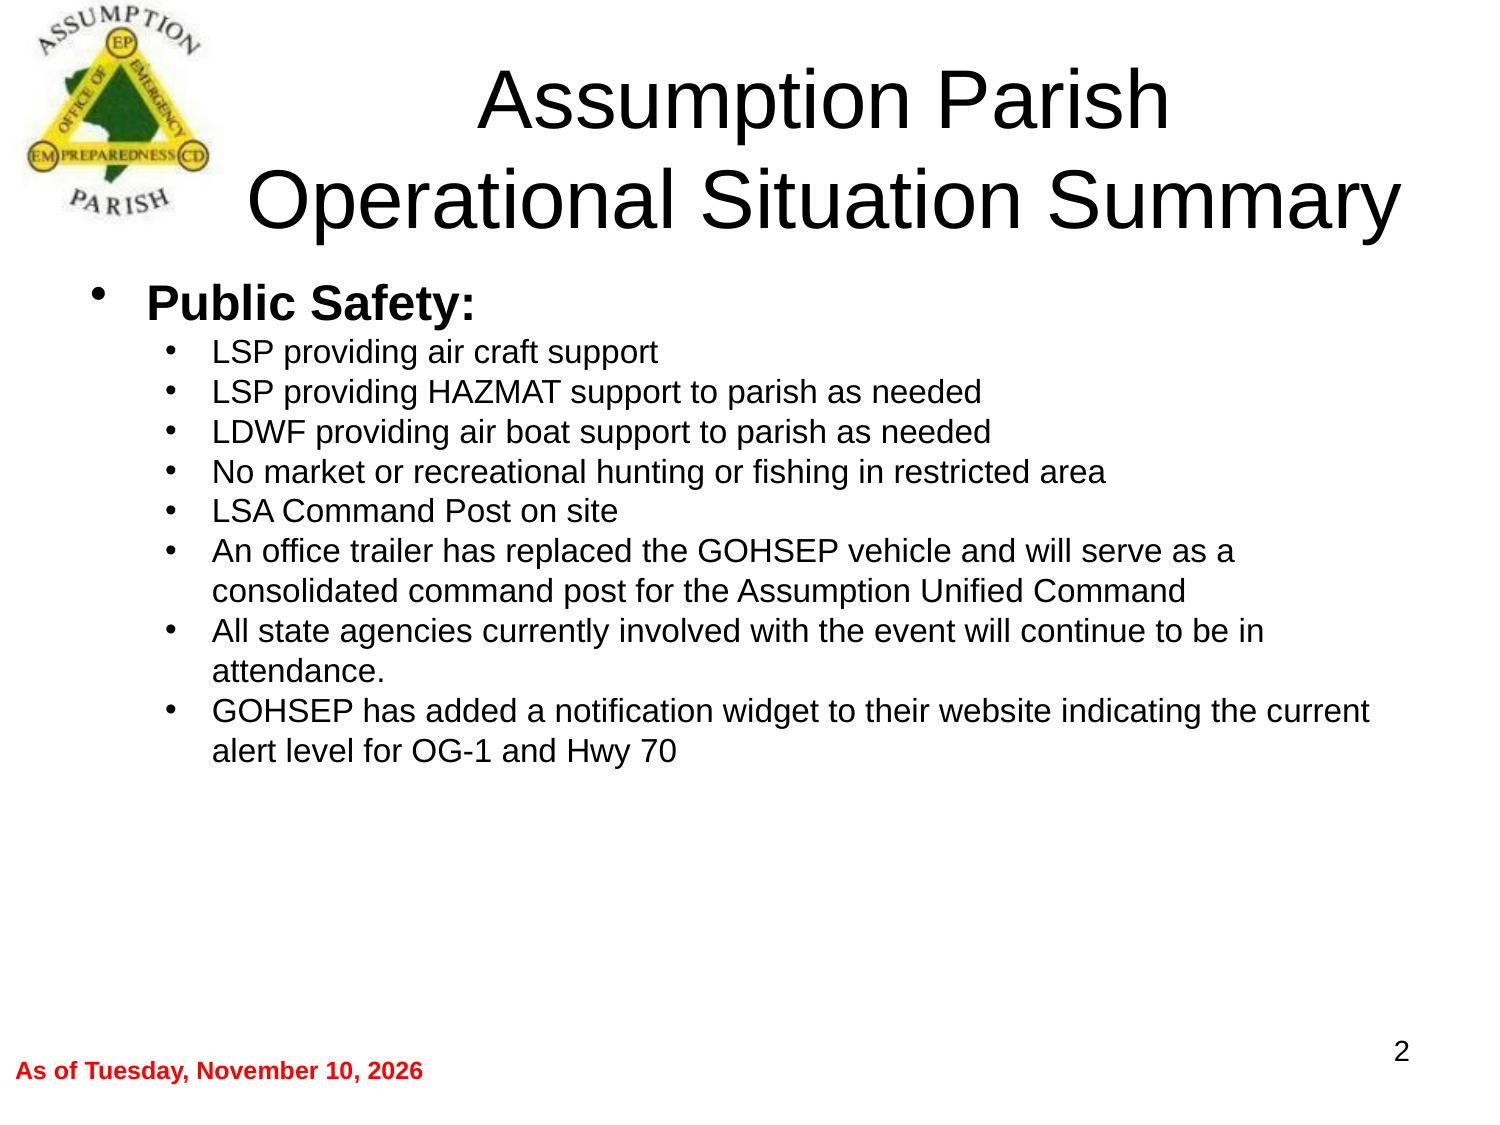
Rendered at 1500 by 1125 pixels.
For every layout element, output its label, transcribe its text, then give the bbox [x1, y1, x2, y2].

list Public Safety: LSP providing air craft support LSP providing HAZMAT support to parish as needed LDWF providing air boat support to parish as needed No market or recreational hunting or fishing in restricted area LSA Command Post on site An office trailer has replaced the GOHSEP vehicle and will serve as a consolidated command post for the Assumption Unified Command All state agencies currently involved with the event will continue to be in attendance. GOHSEP has added a notification widget to their website indicating the current alert level for OG-1 and Hwy 70 [75, 262, 1425, 950]
slide_number 2 [1074, 1024, 1426, 1103]
picture [0, 0, 226, 229]
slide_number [0, 1046, 651, 1125]
title Assumption Parish Operational Situation Summary [229, 37, 1500, 225]
